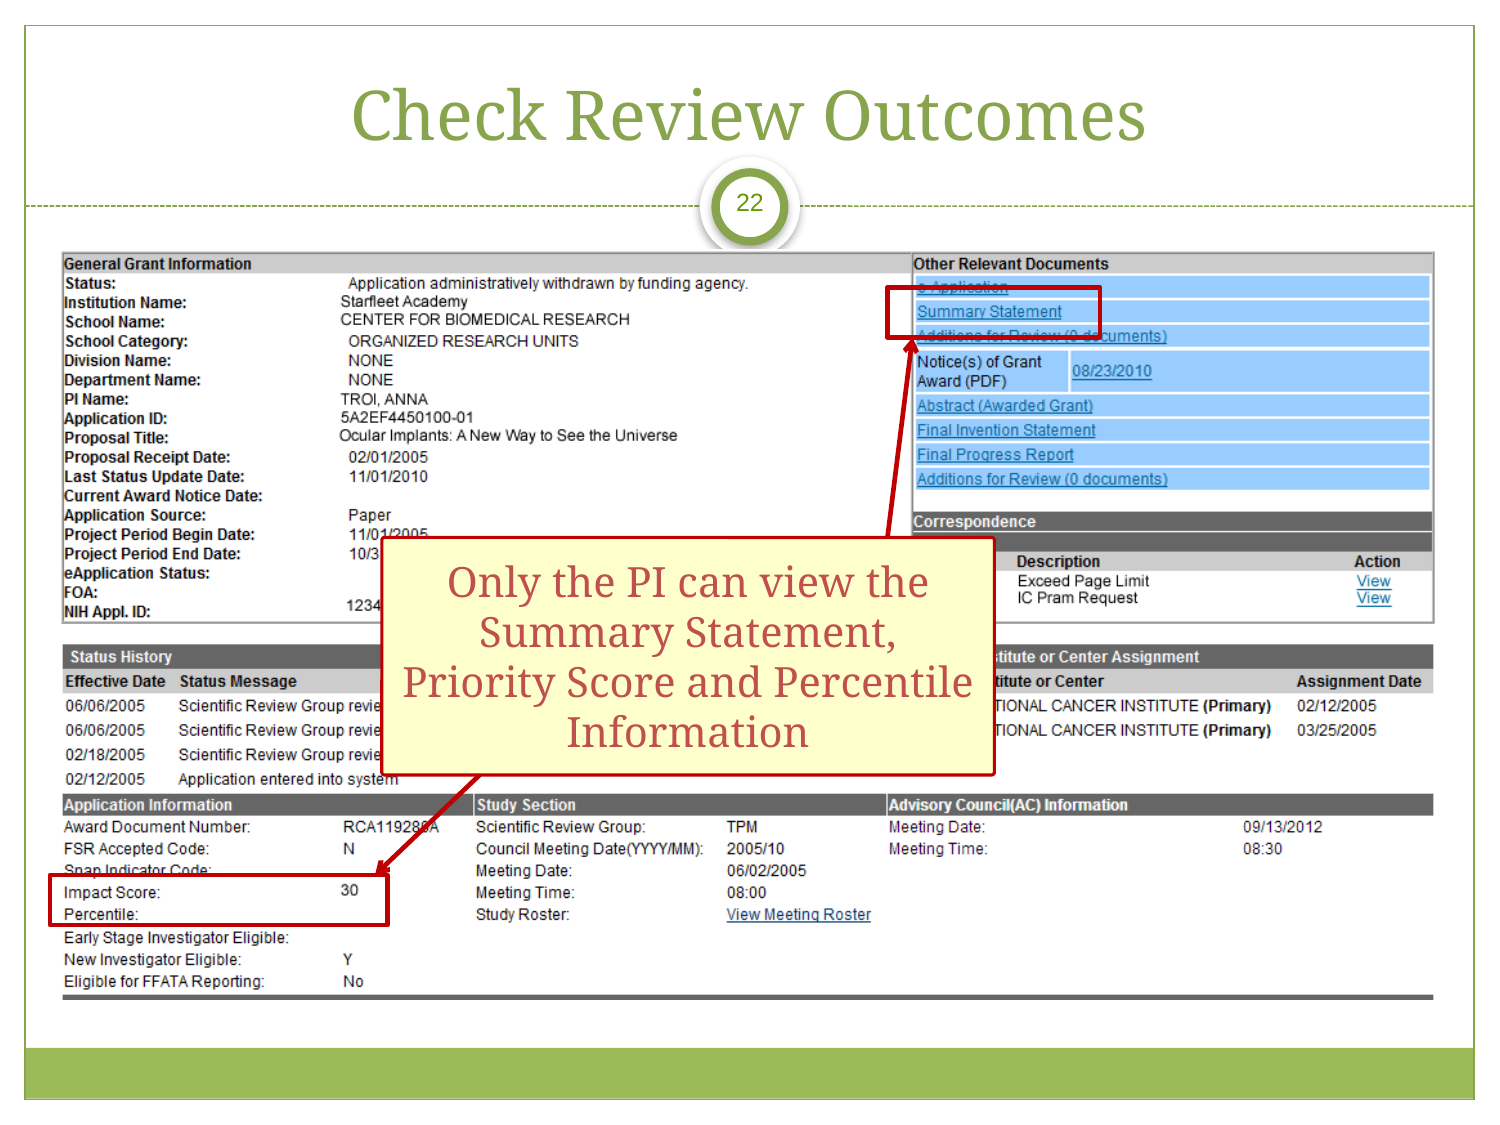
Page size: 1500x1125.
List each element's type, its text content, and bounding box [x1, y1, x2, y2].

title Check Review Outcomes [49, 37, 1450, 162]
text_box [49, 249, 1436, 1000]
